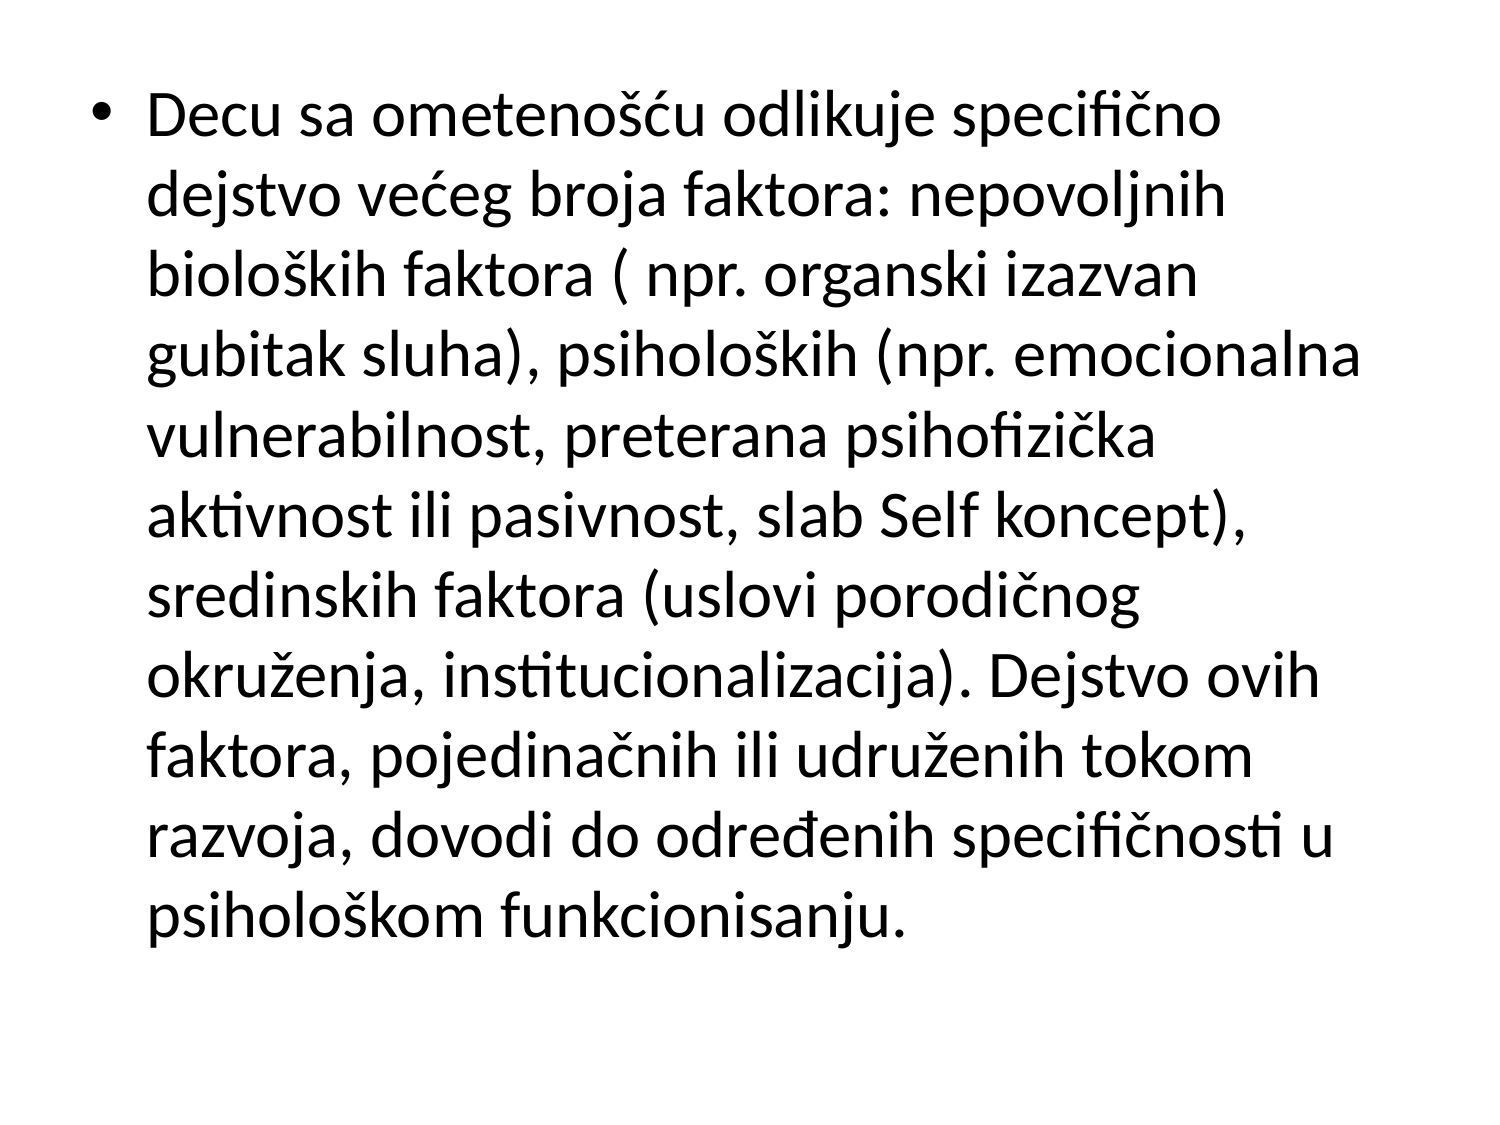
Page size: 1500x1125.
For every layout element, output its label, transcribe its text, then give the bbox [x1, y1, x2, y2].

list Decu sa ometenošću odlikuje specifično dejstvo većeg broja faktora: nepovoljnih bioloških faktora ( npr. organski izazvan gubitak sluha), psiholoških (npr. emocionalna vulnerabilnost, preterana psihofizička aktivnost ili pasivnost, slab Self koncept), sredinskih faktora (uslovi porodičnog okruženja, institucionalizacija). Dejstvo ovih faktora, pojedinačnih ili udruženih tokom razvoja, dovodi do određenih specifičnosti u psihološkom funkcionisanju. [75, 62, 1425, 1005]
